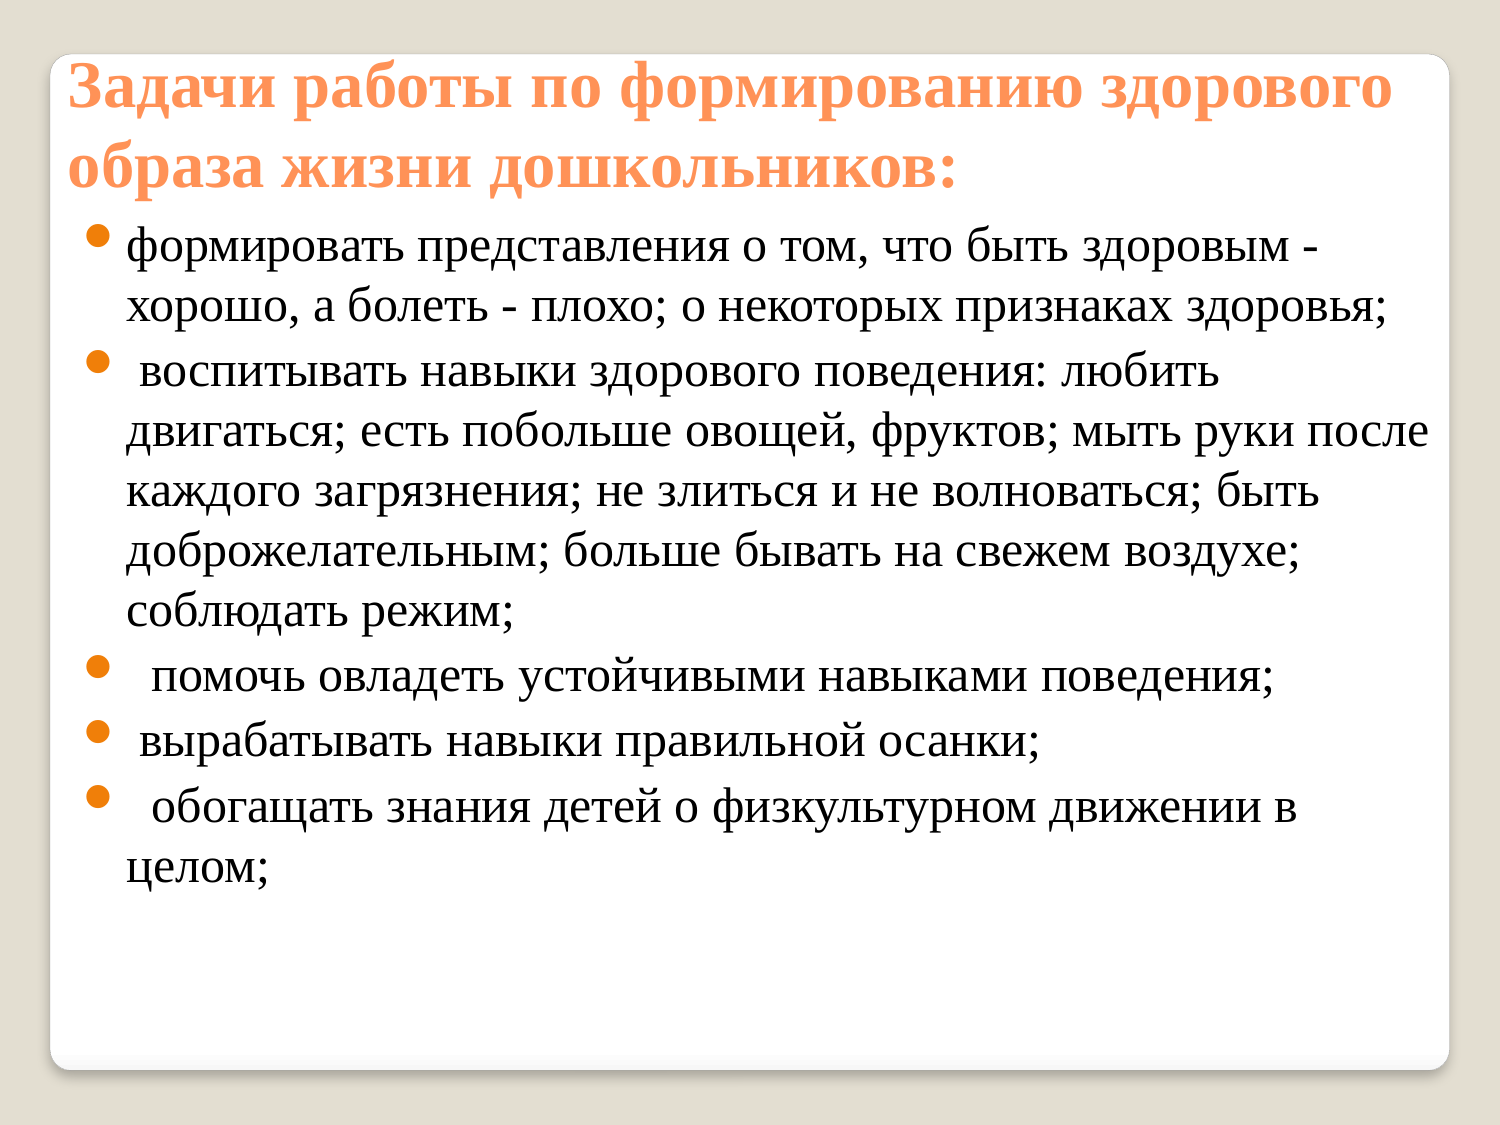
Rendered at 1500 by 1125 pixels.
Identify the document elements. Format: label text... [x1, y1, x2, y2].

list формировать представления о том, что быть здоровым - хорошо, а болеть - плохо; о некоторых признаках здоровья; воспитывать навыки здорового поведения: любить двигаться; есть побольше овощей, фруктов; мыть руки после каждого загрязнения; не злиться и не волноваться; быть доброжелательным; больше бывать на свежем воздухе; соблюдать режим; помочь овладеть устойчивыми навыками поведения; вырабатывать навыки правильной осанки; обогащать знания детей о физкультурном движении в целом; [53, 196, 1447, 1125]
title Задачи работы по формированию здорового образа жизни дошкольников: [53, 30, 1447, 196]
